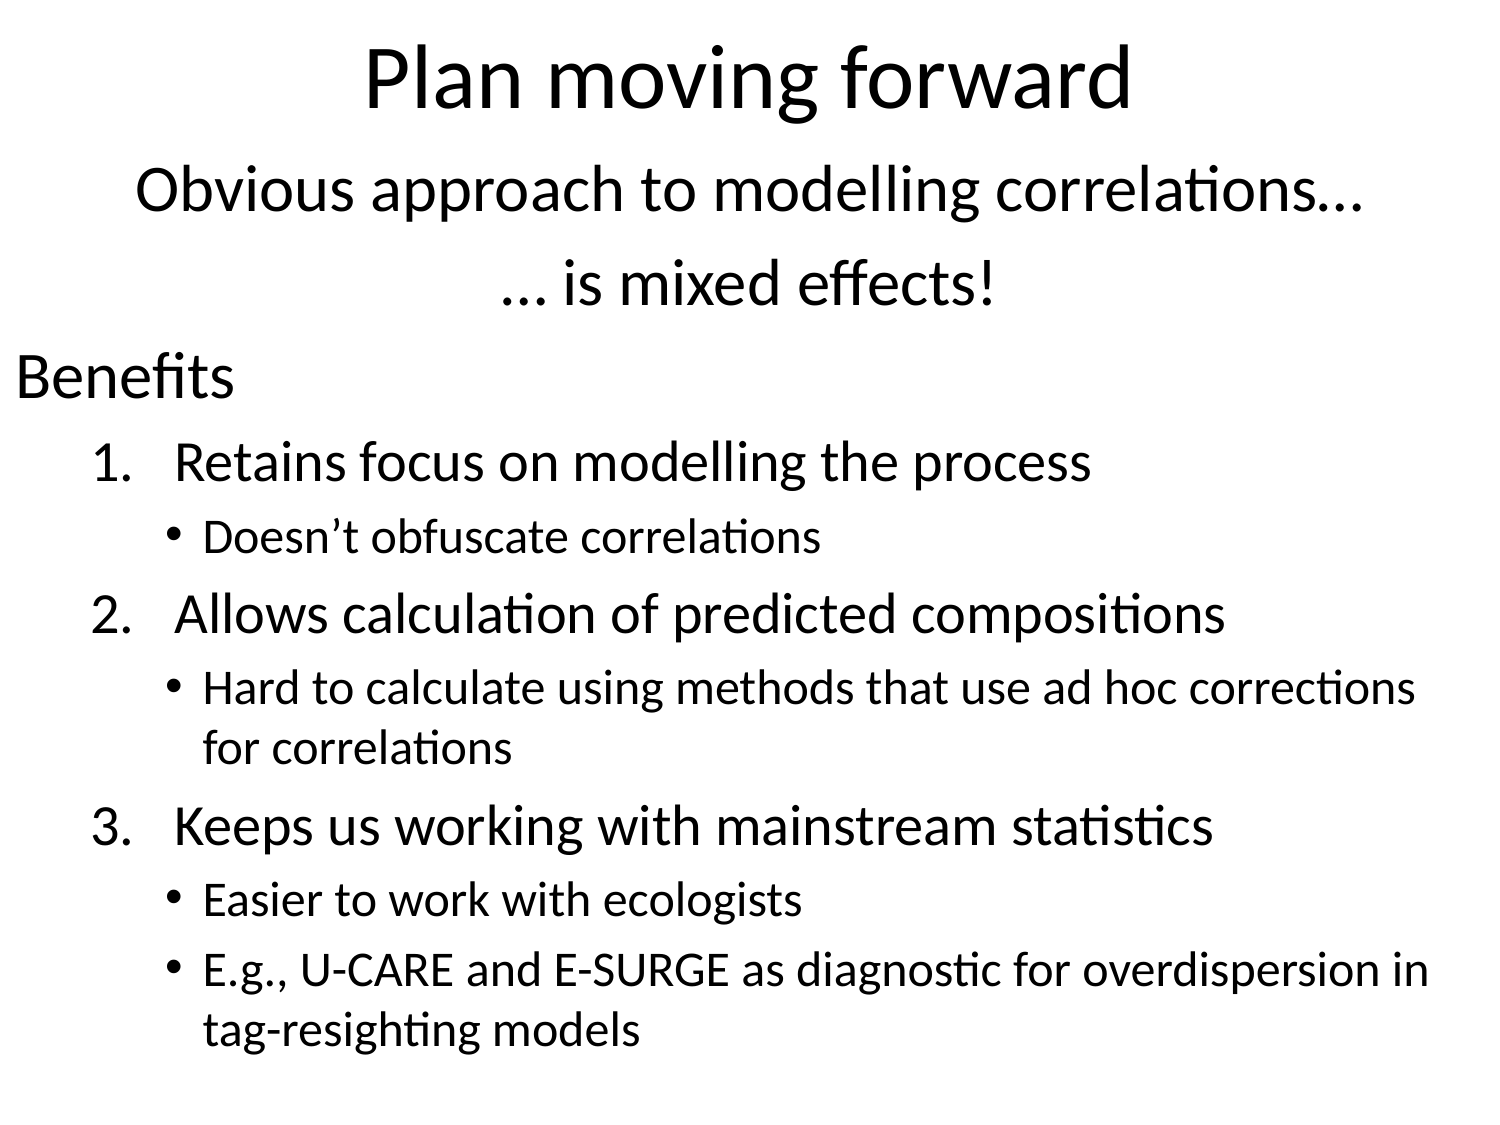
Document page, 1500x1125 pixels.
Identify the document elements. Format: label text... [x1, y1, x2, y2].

title Plan moving forward [0, 5, 1500, 137]
list Obvious approach to modelling correlations… … is mixed effects! Benefits Retains focus on modelling the process Doesn’t obfuscate correlations Allows calculation of predicted compositions Hard to calculate using methods that use ad hoc corrections for correlations Keeps us working with mainstream statistics Easier to work with ecologists E.g., U-CARE and E-SURGE as diagnostic for overdispersion in tag-resighting models [0, 137, 1500, 1125]
